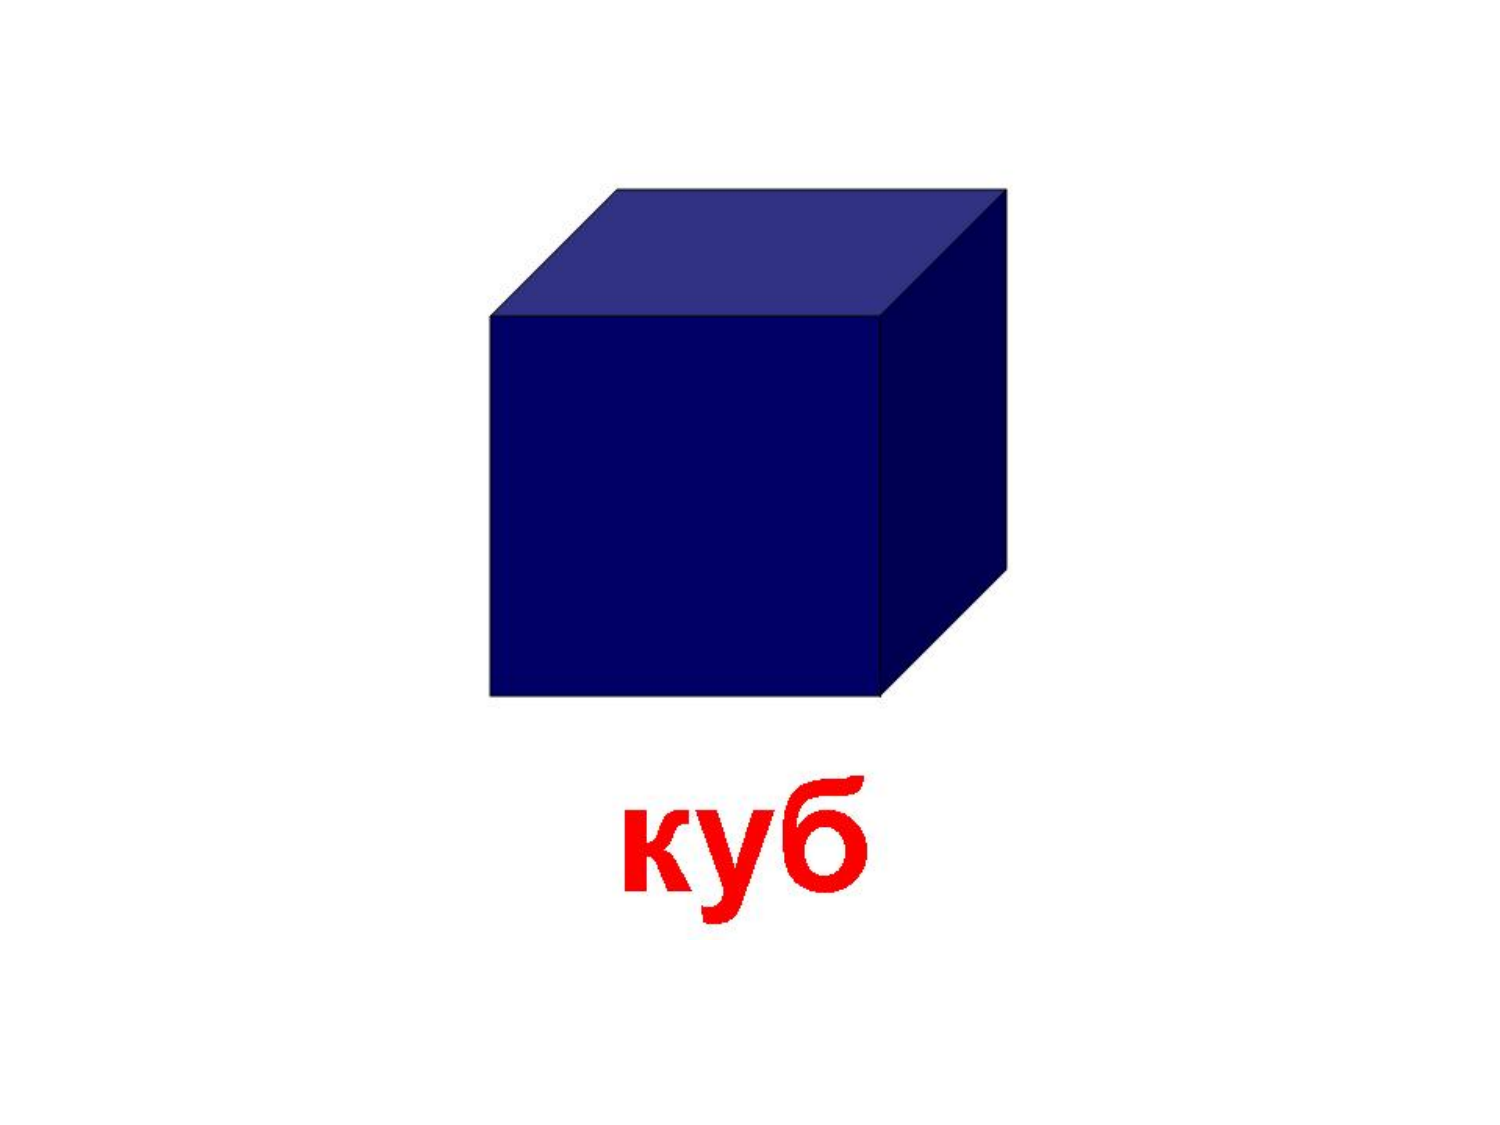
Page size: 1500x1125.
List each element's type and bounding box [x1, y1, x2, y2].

picture [191, 117, 1288, 941]
